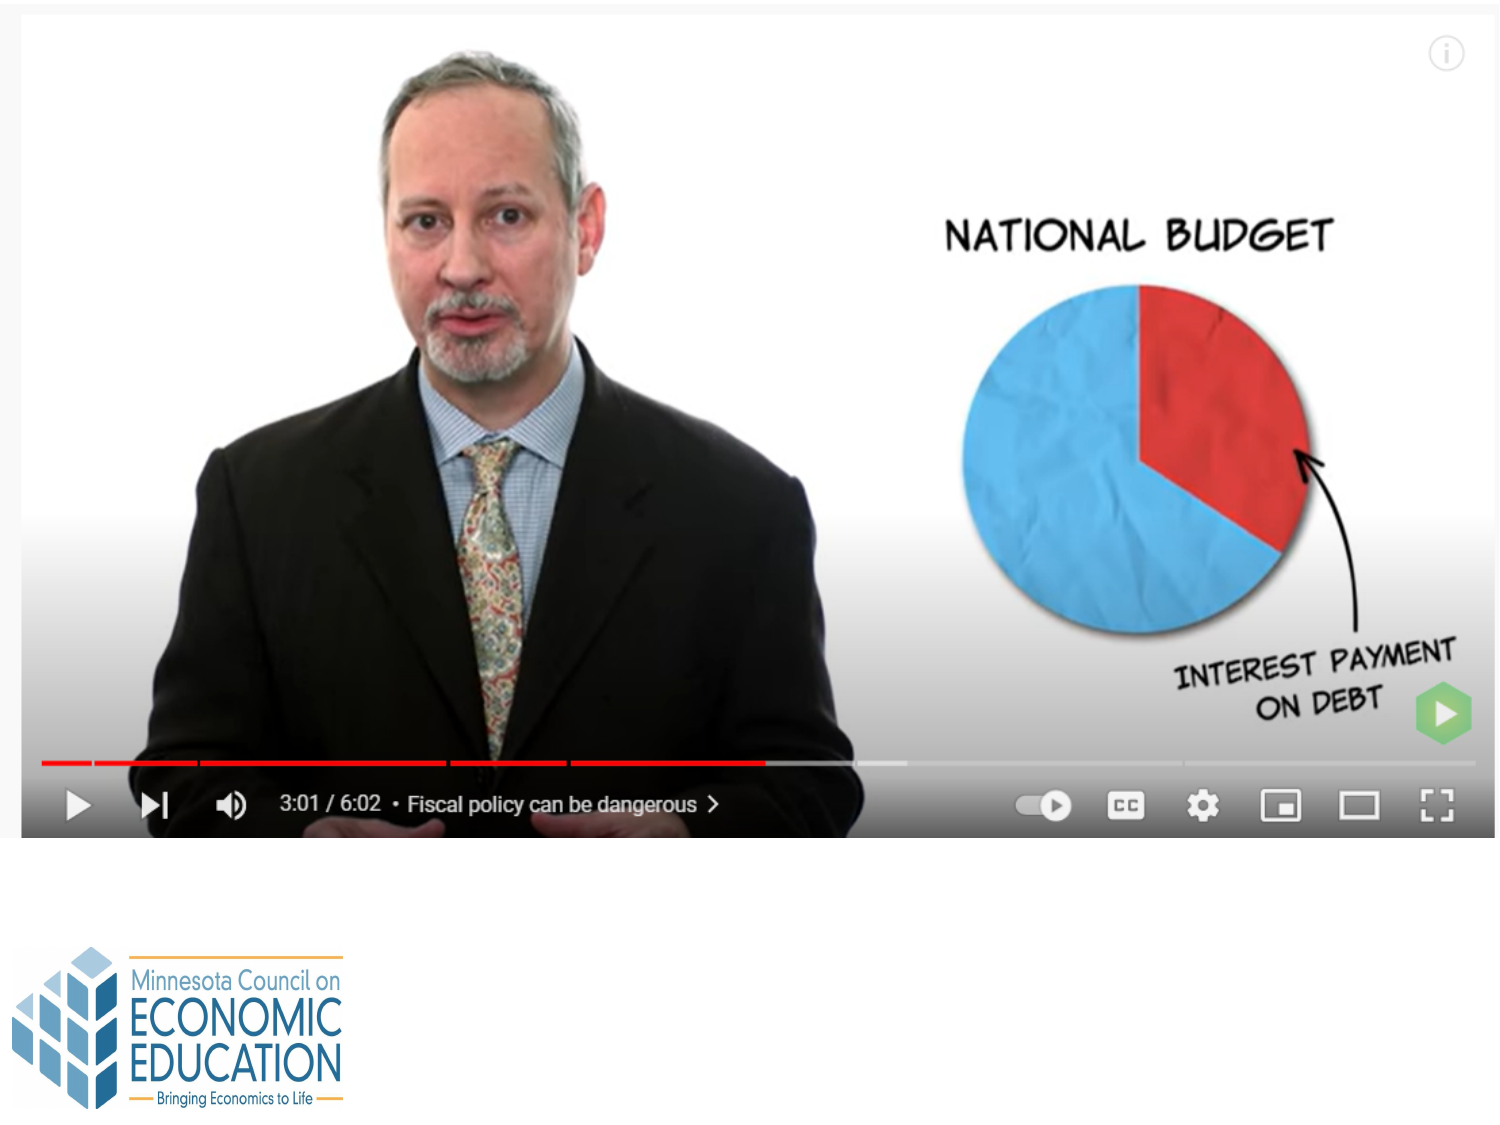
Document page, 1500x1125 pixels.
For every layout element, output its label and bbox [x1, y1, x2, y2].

picture [0, 3, 1500, 838]
picture [12, 947, 343, 1109]
